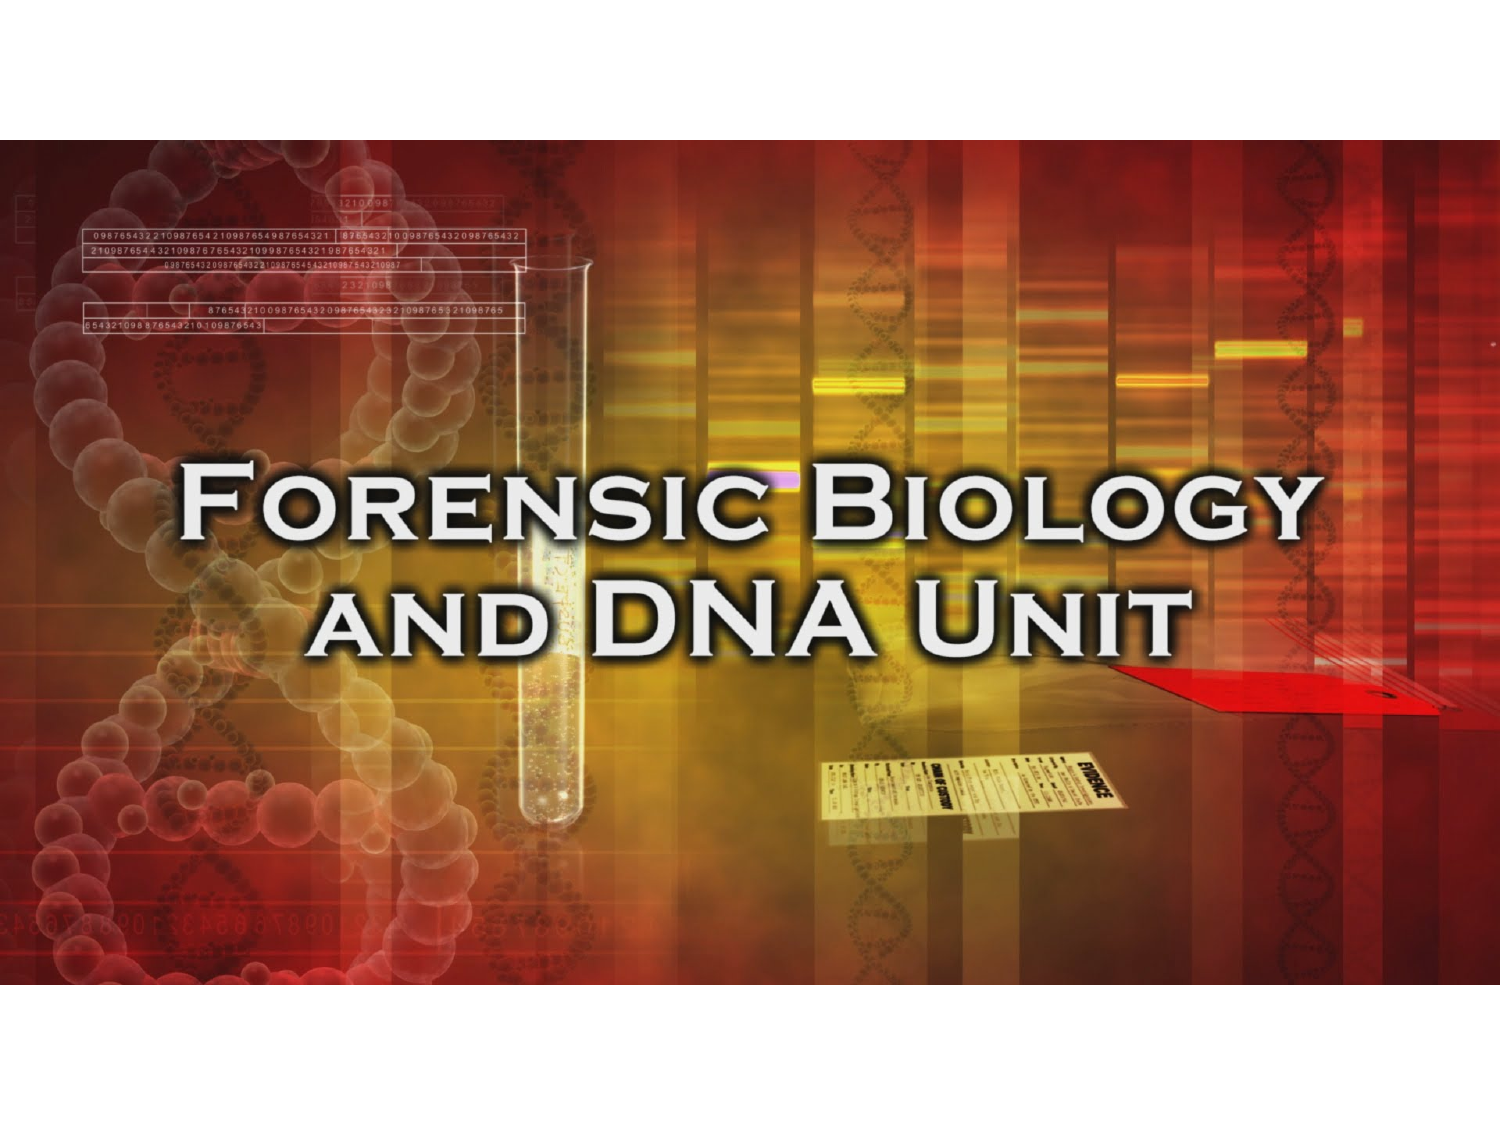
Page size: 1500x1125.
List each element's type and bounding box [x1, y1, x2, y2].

picture [0, 140, 1500, 985]
